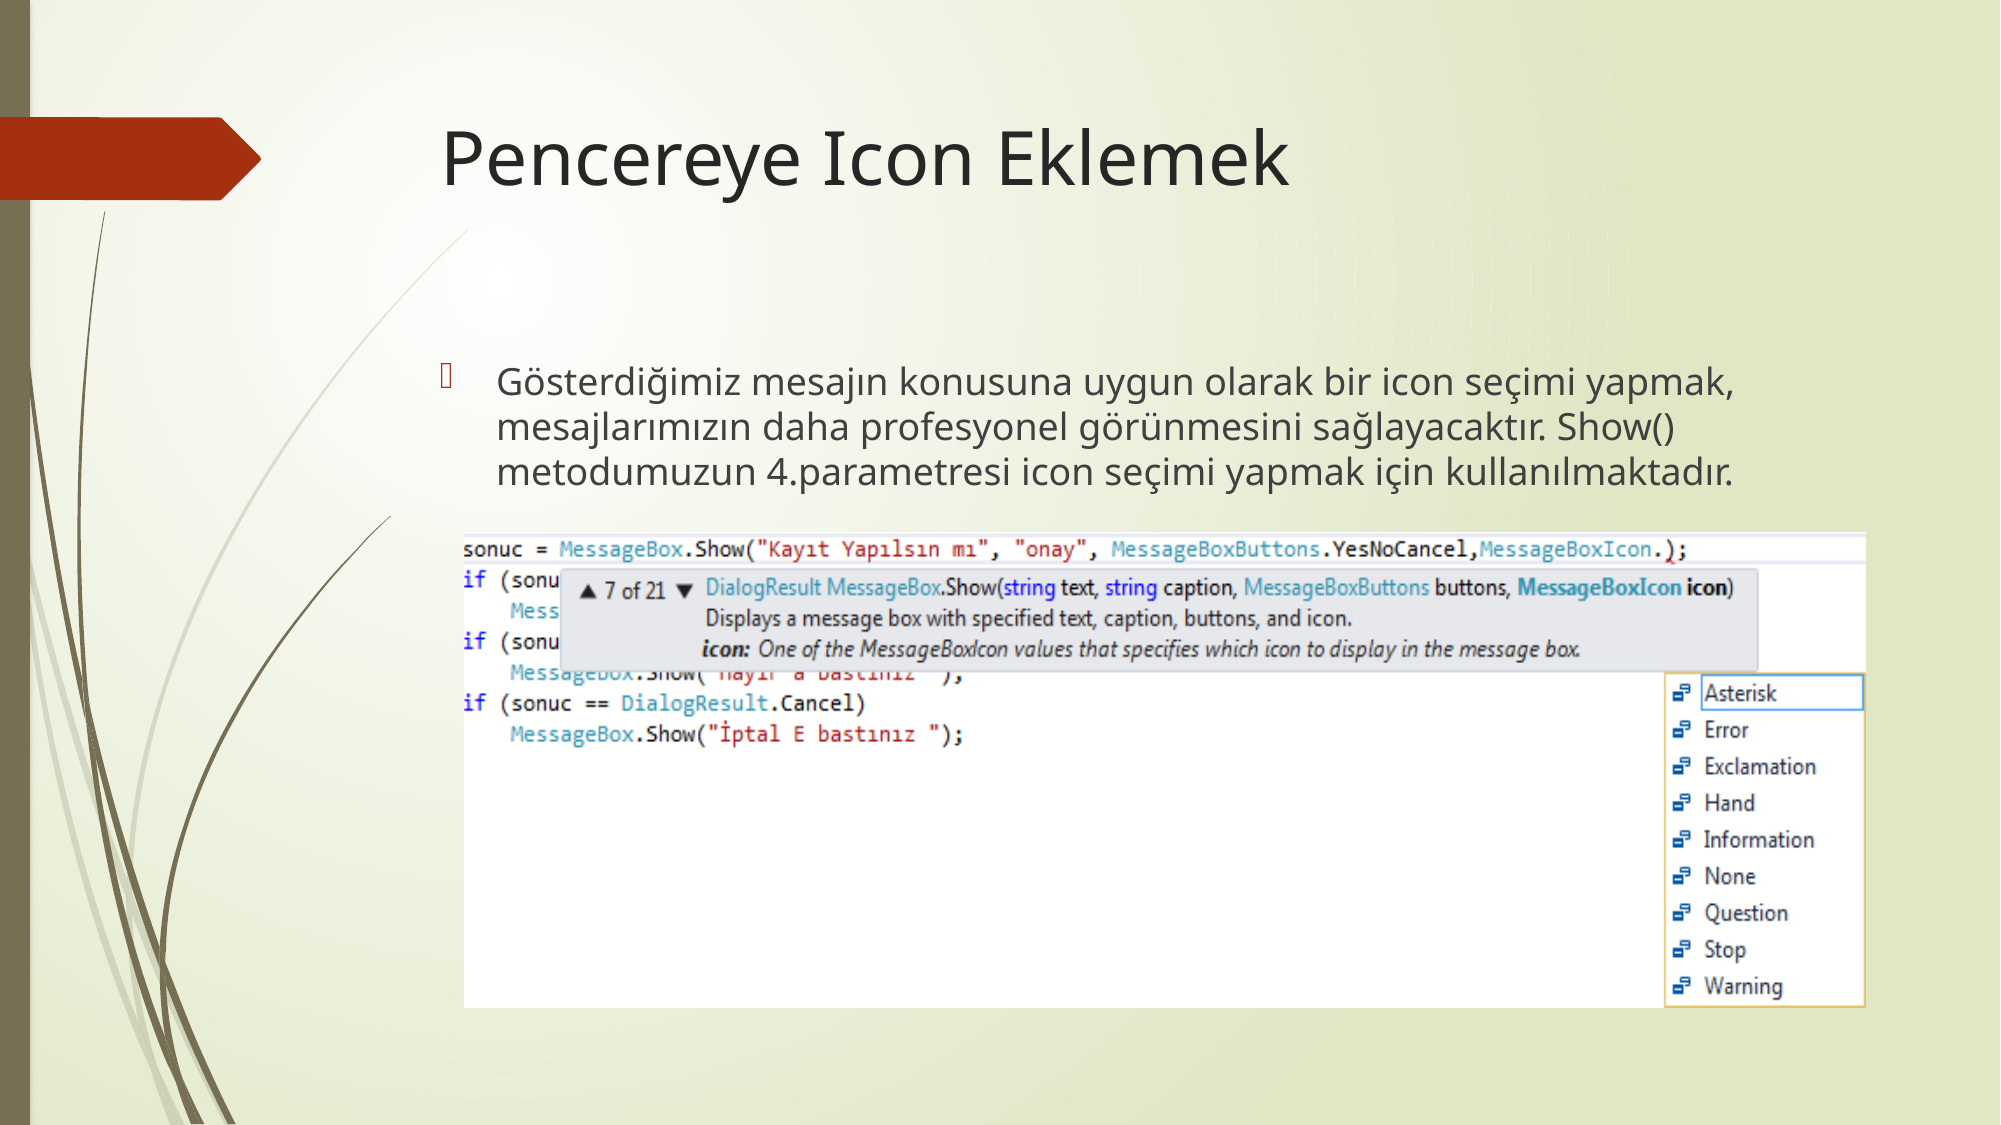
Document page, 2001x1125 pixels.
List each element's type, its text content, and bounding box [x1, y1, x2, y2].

picture [464, 532, 1866, 1008]
list Gösterdiğimiz mesajın konusuna uygun olarak bir icon seçimi yapmak, mesajlarımızın daha profesyonel görünmesini sağlayacaktır. Show() metodumuzun 4.parametresi icon seçimi yapmak için kullanılmaktadır. [424, 350, 1888, 970]
title Pencereye Icon Eklemek [425, 102, 1888, 313]
